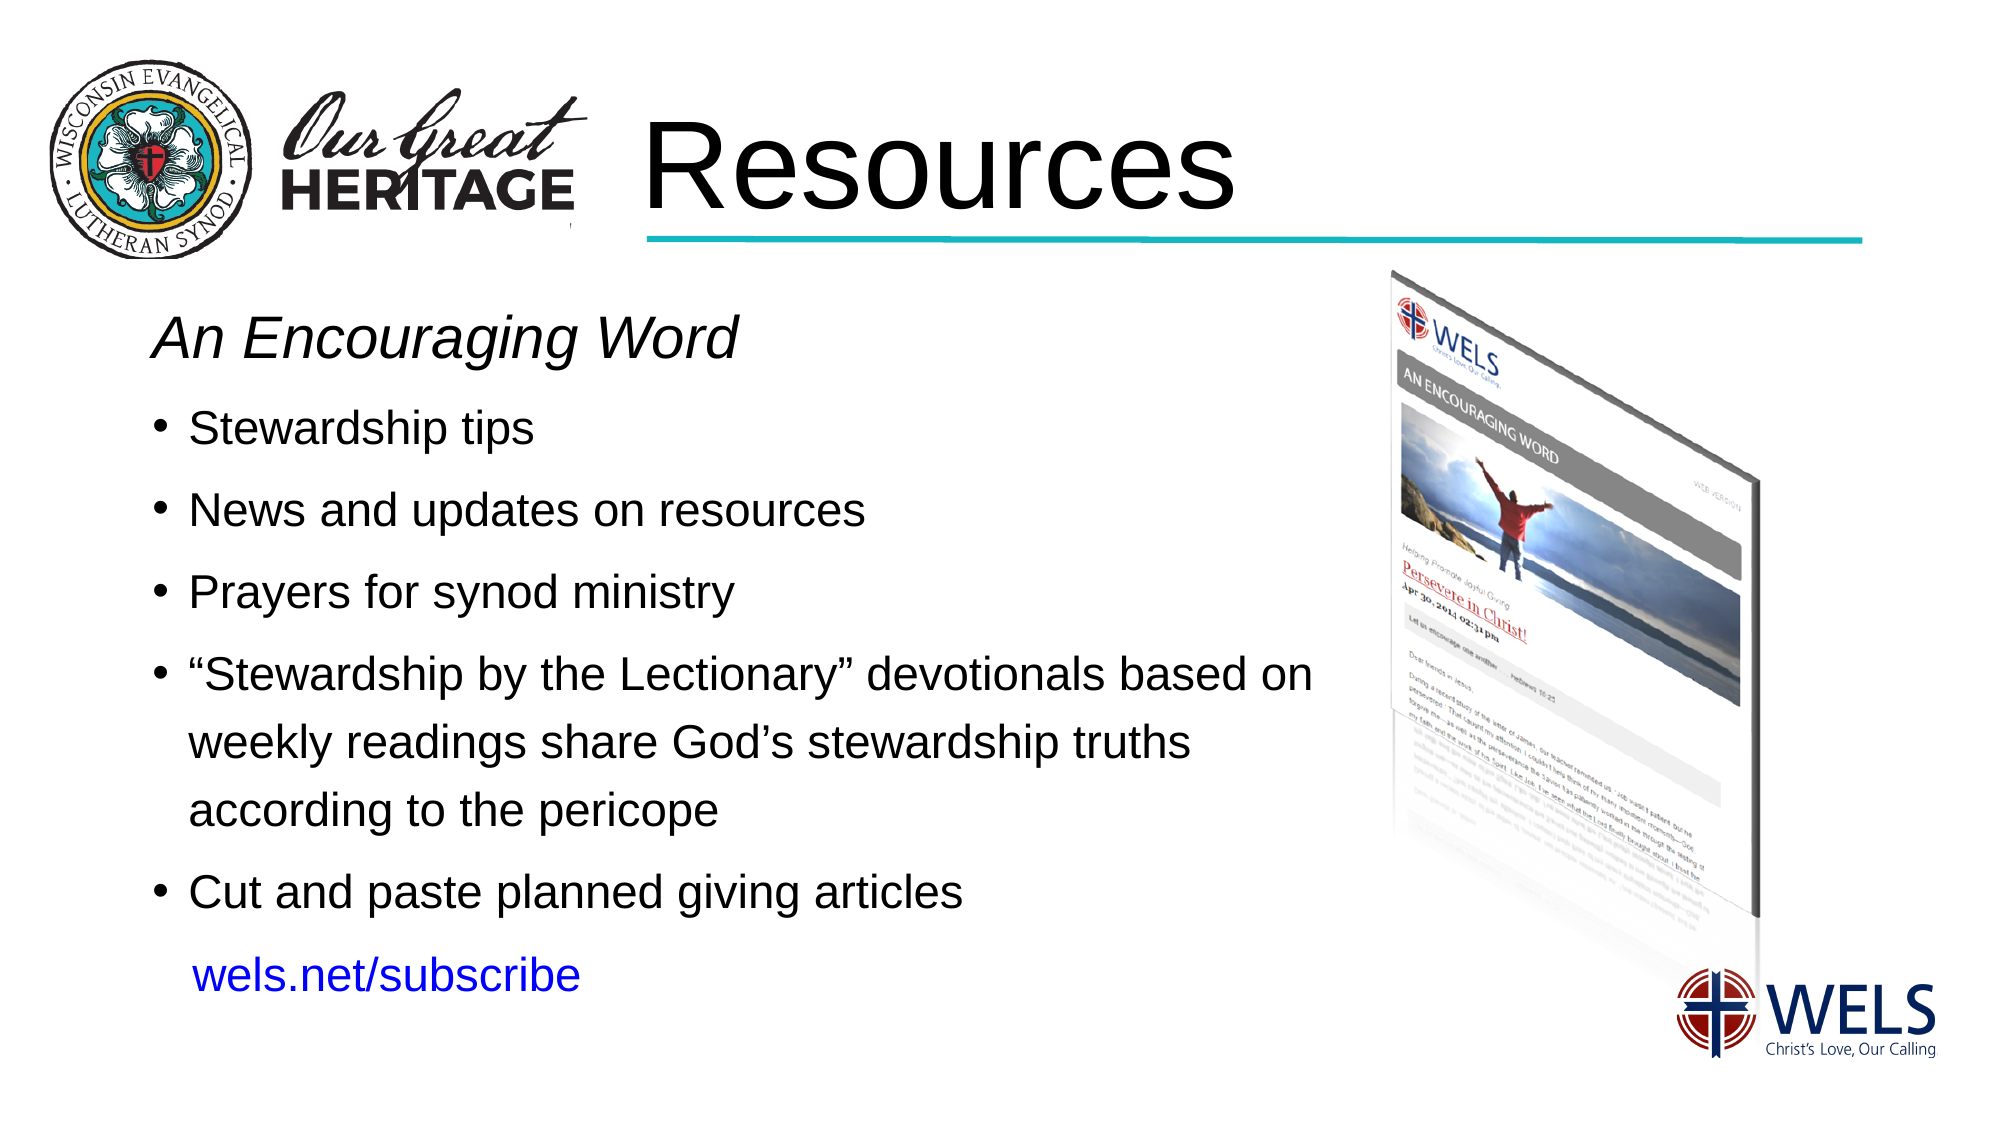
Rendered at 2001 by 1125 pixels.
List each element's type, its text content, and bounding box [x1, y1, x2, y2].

picture [1386, 268, 1762, 1125]
title Resources [625, 59, 1863, 278]
list An Encouraging Word Stewardship tips News and updates on resources Prayers for synod ministry “Stewardship by the Lectionary” devotionals based on weekly readings share God’s stewardship truths according to the pericope Cut and paste planned giving articles wels.net/subscribe [137, 299, 1348, 1014]
